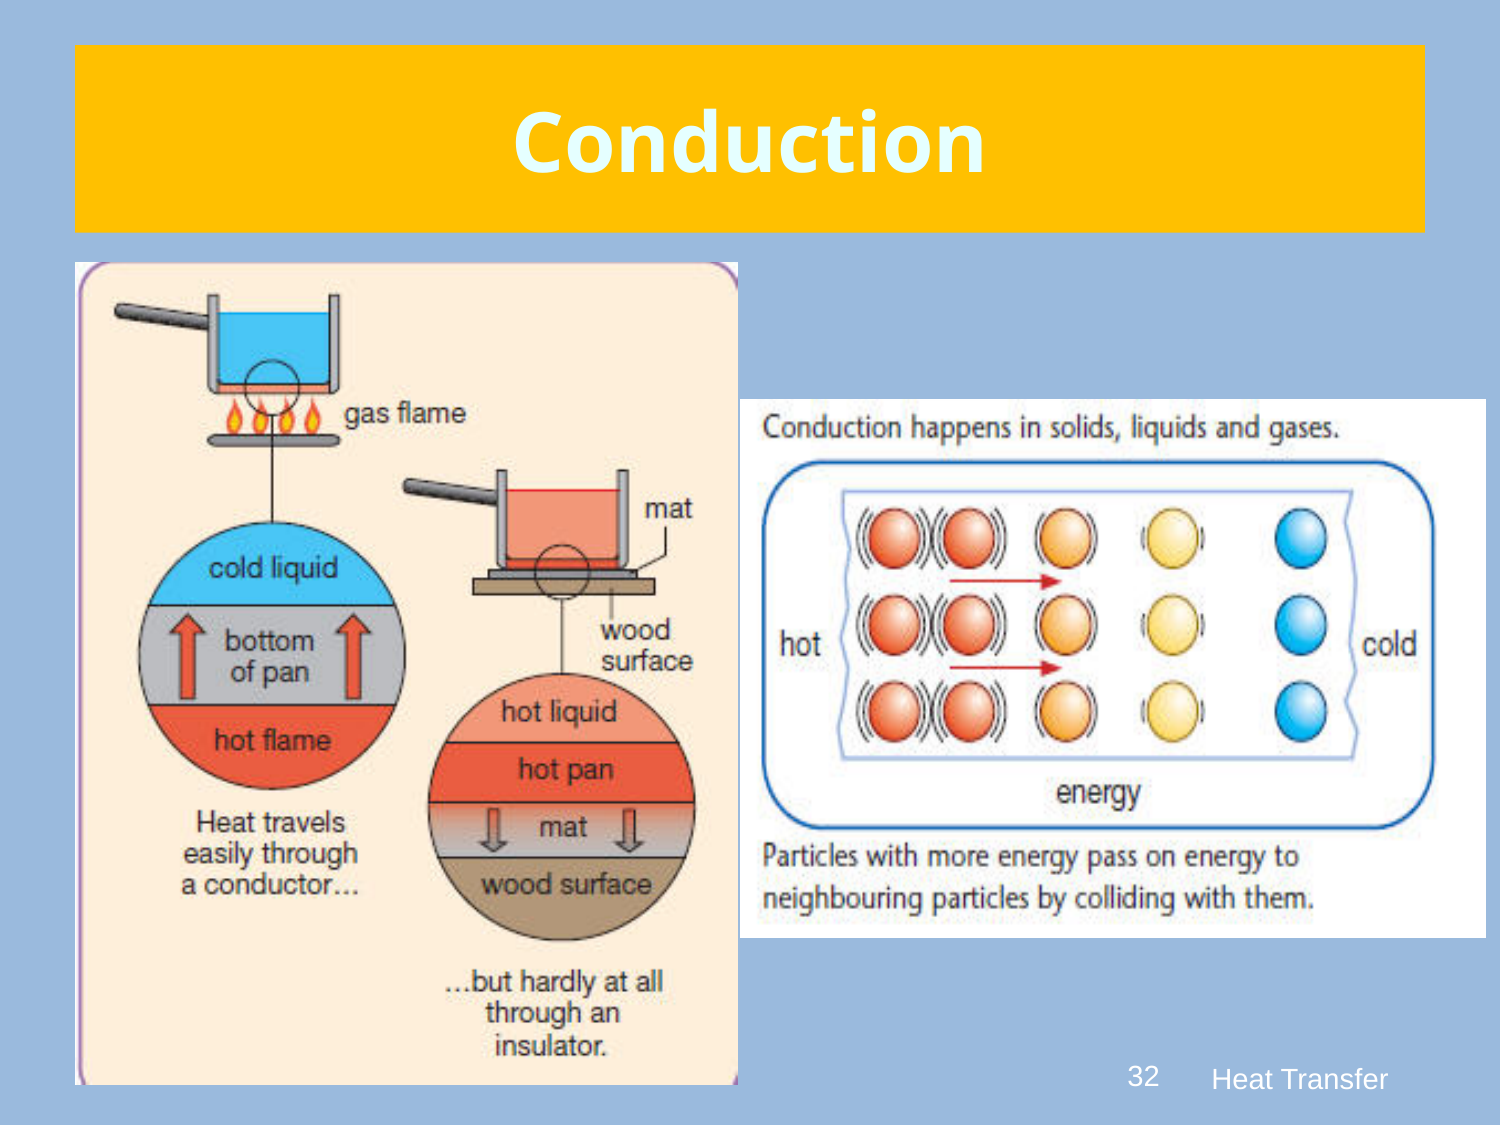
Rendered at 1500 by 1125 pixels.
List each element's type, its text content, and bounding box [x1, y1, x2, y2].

footer Heat Transfer [1174, 1024, 1426, 1104]
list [74, 262, 738, 1085]
picture [740, 399, 1486, 938]
slide_number 32 [899, 1021, 1176, 1101]
title Conduction [74, 44, 1426, 233]
